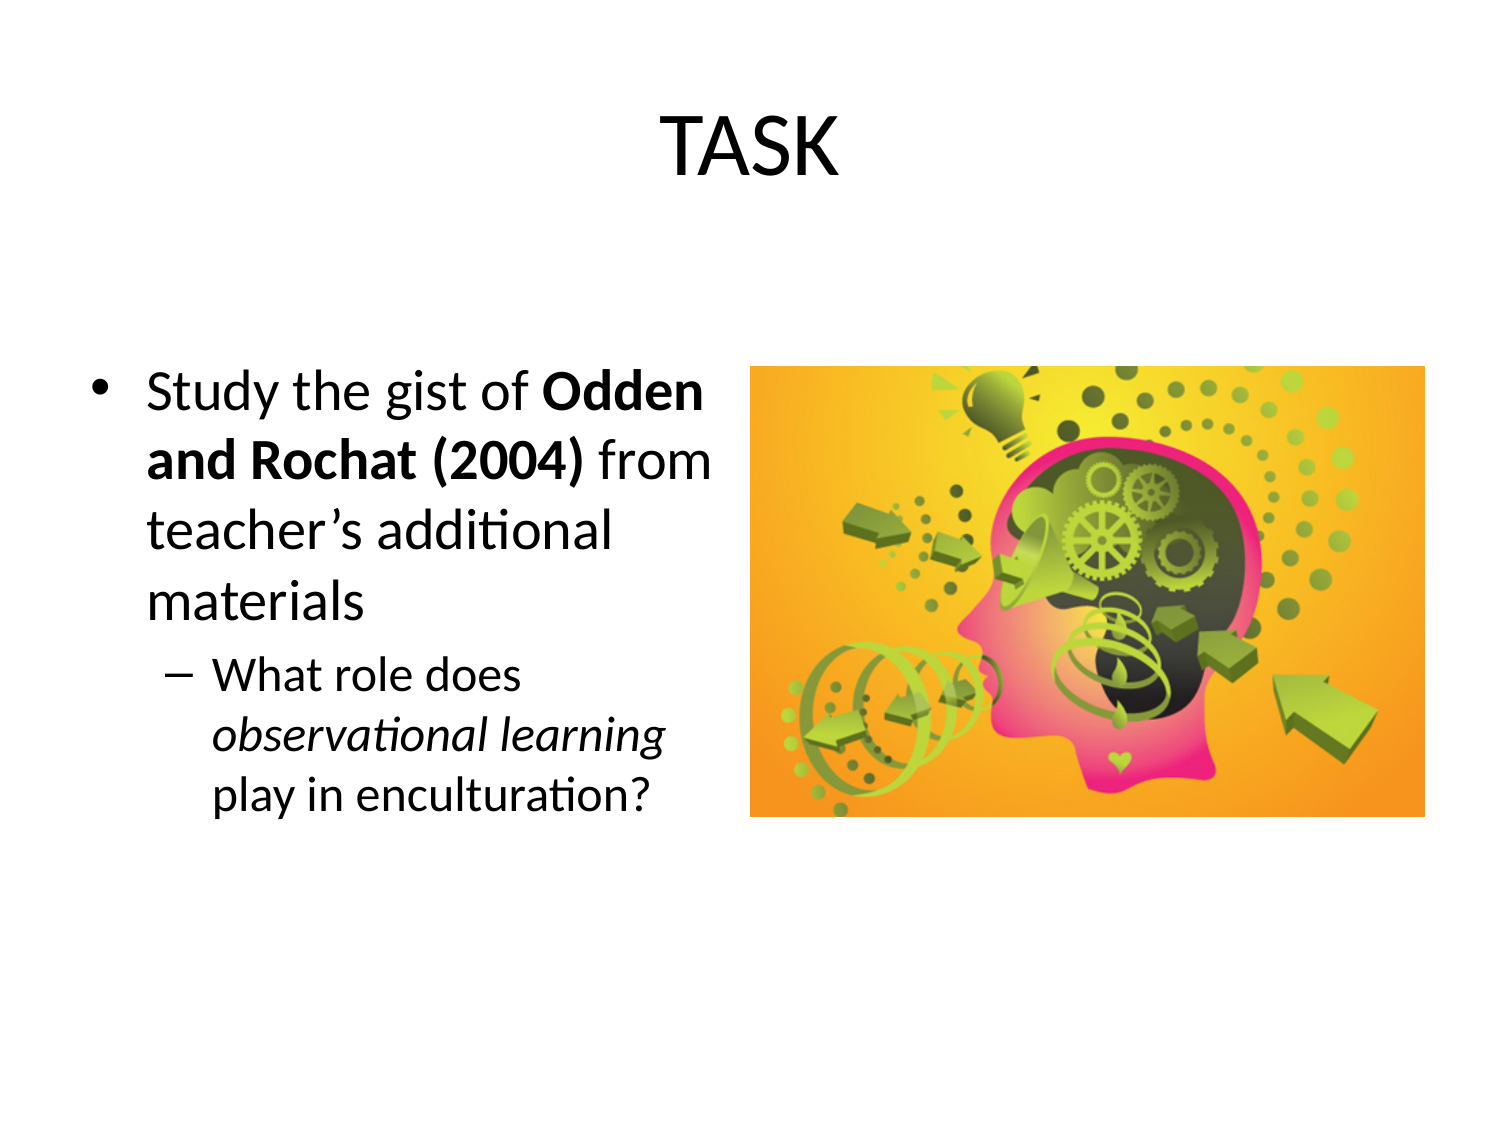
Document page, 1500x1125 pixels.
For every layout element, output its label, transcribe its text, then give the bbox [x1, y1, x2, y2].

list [749, 365, 1426, 818]
title TASK [75, 45, 1425, 233]
list Study the gist of Odden and Rochat (2004) from teacher’s additional materials What role does observational learning play in enculturation? [75, 262, 738, 1005]
